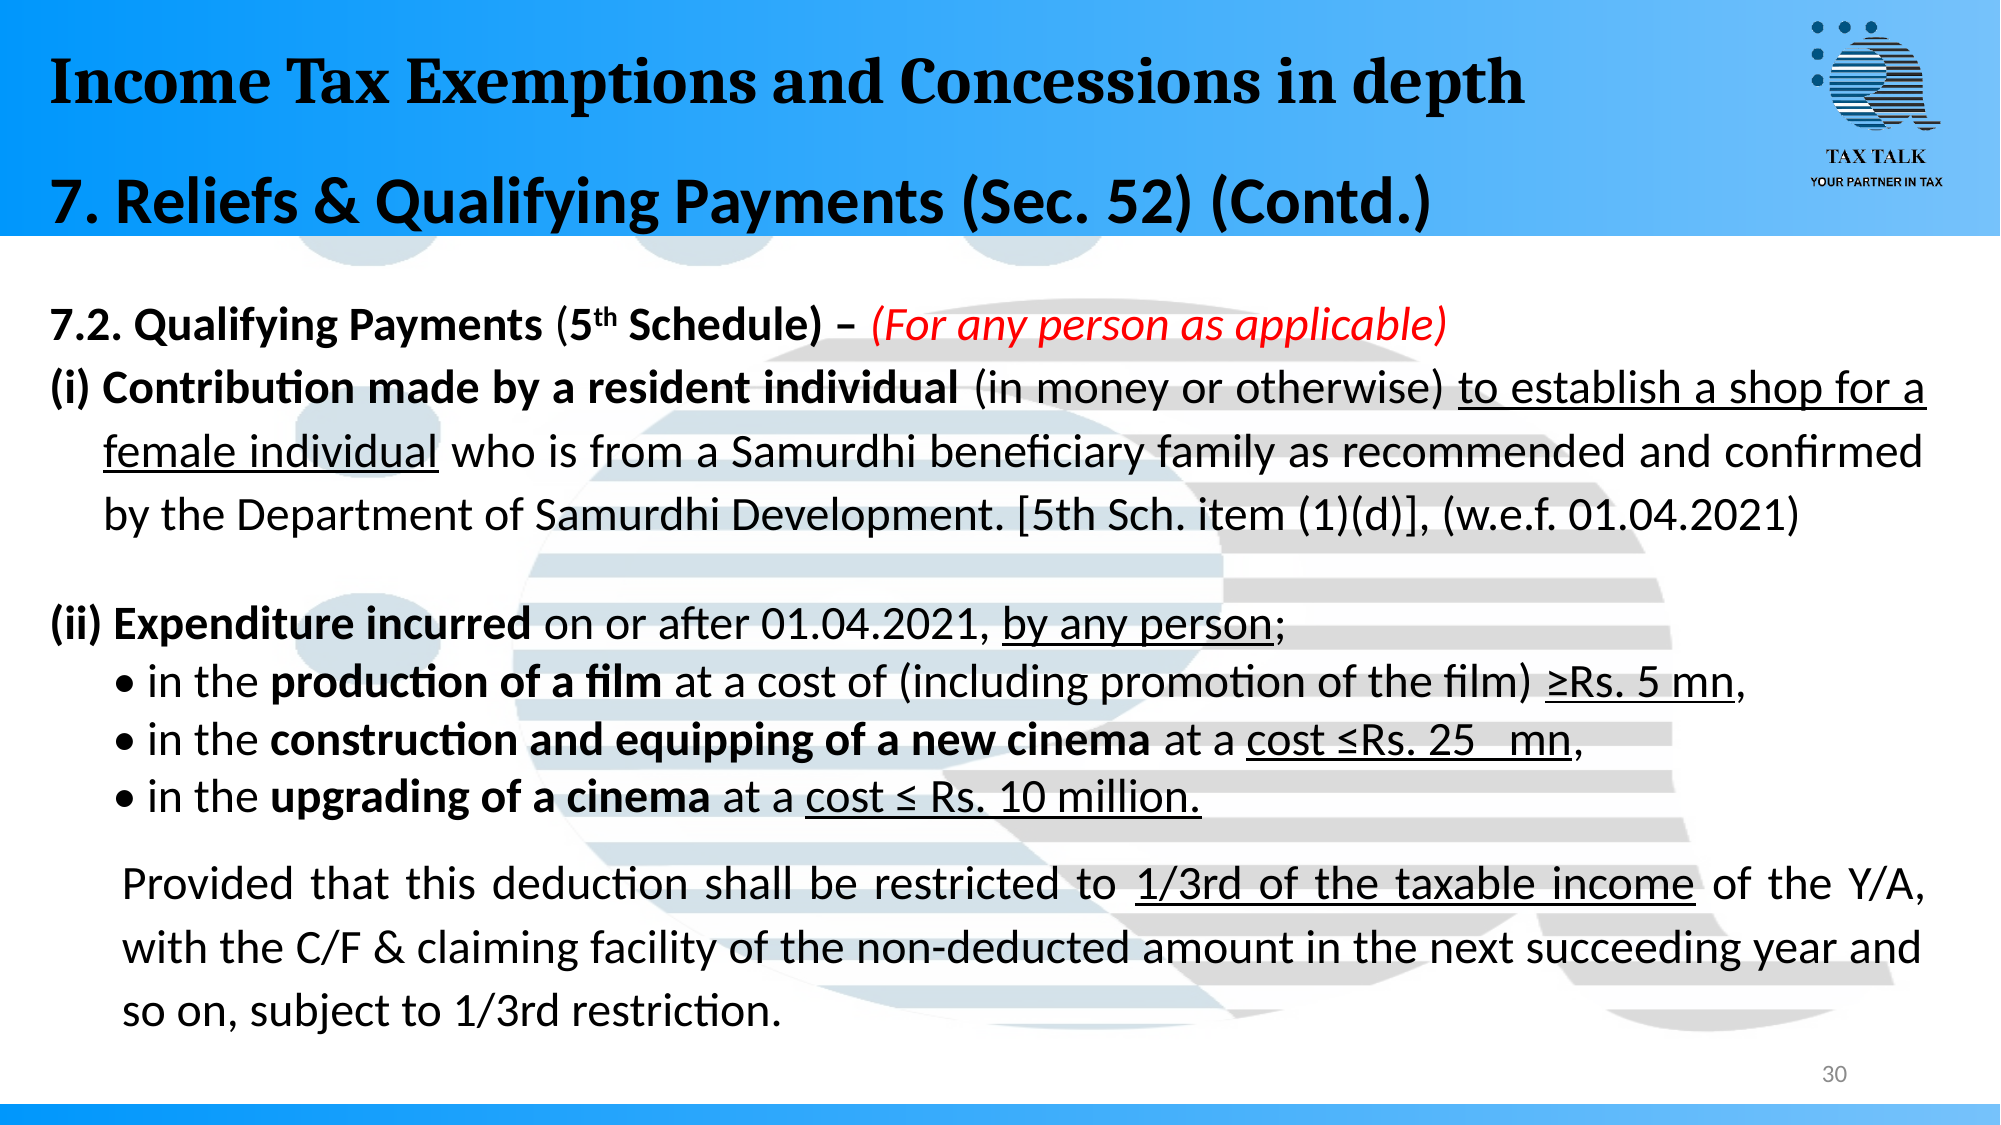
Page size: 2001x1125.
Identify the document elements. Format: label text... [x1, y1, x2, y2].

slide_number 30 [1412, 1042, 1863, 1103]
text_box [0, 1103, 2000, 1125]
picture [1752, 0, 2000, 227]
subtitle 7.2. Qualifying Payments (5th Schedule) – (For any person as applicable) (i) Contribution made by a resident individual (in money or otherwise) to establish a shop for a female individual who is from a Samurdhi beneficiary family as recommended and confirmed by the Department of Samurdhi Development. [5th Sch. item (1)(d)], (w.e.f. 01.04.2021) (ii) Expenditure incurred on or after 01.04.2021, by any person; • in the production of a film at a cost of (including promotion of the film) ≥Rs. 5 mn, • in the construction and equipping of a new cinema at a cost ≤Rs. 25 mn, • in the upgrading of a cinema at a cost ≤ Rs. 10 million. Provided that this deduction shall be restricted to 1/3rd of the taxable income of the Y/A, with the C/F & claiming facility of the non-deducted amount in the next succeeding year and so on, subject to 1/3rd restriction. [34, 237, 1942, 1088]
text_box [0, 0, 2000, 237]
title Income Tax Exemptions and Concessions in depth 7. Reliefs & Qualifying Payments (Sec. 52) (Contd.) [34, 1, 1761, 233]
